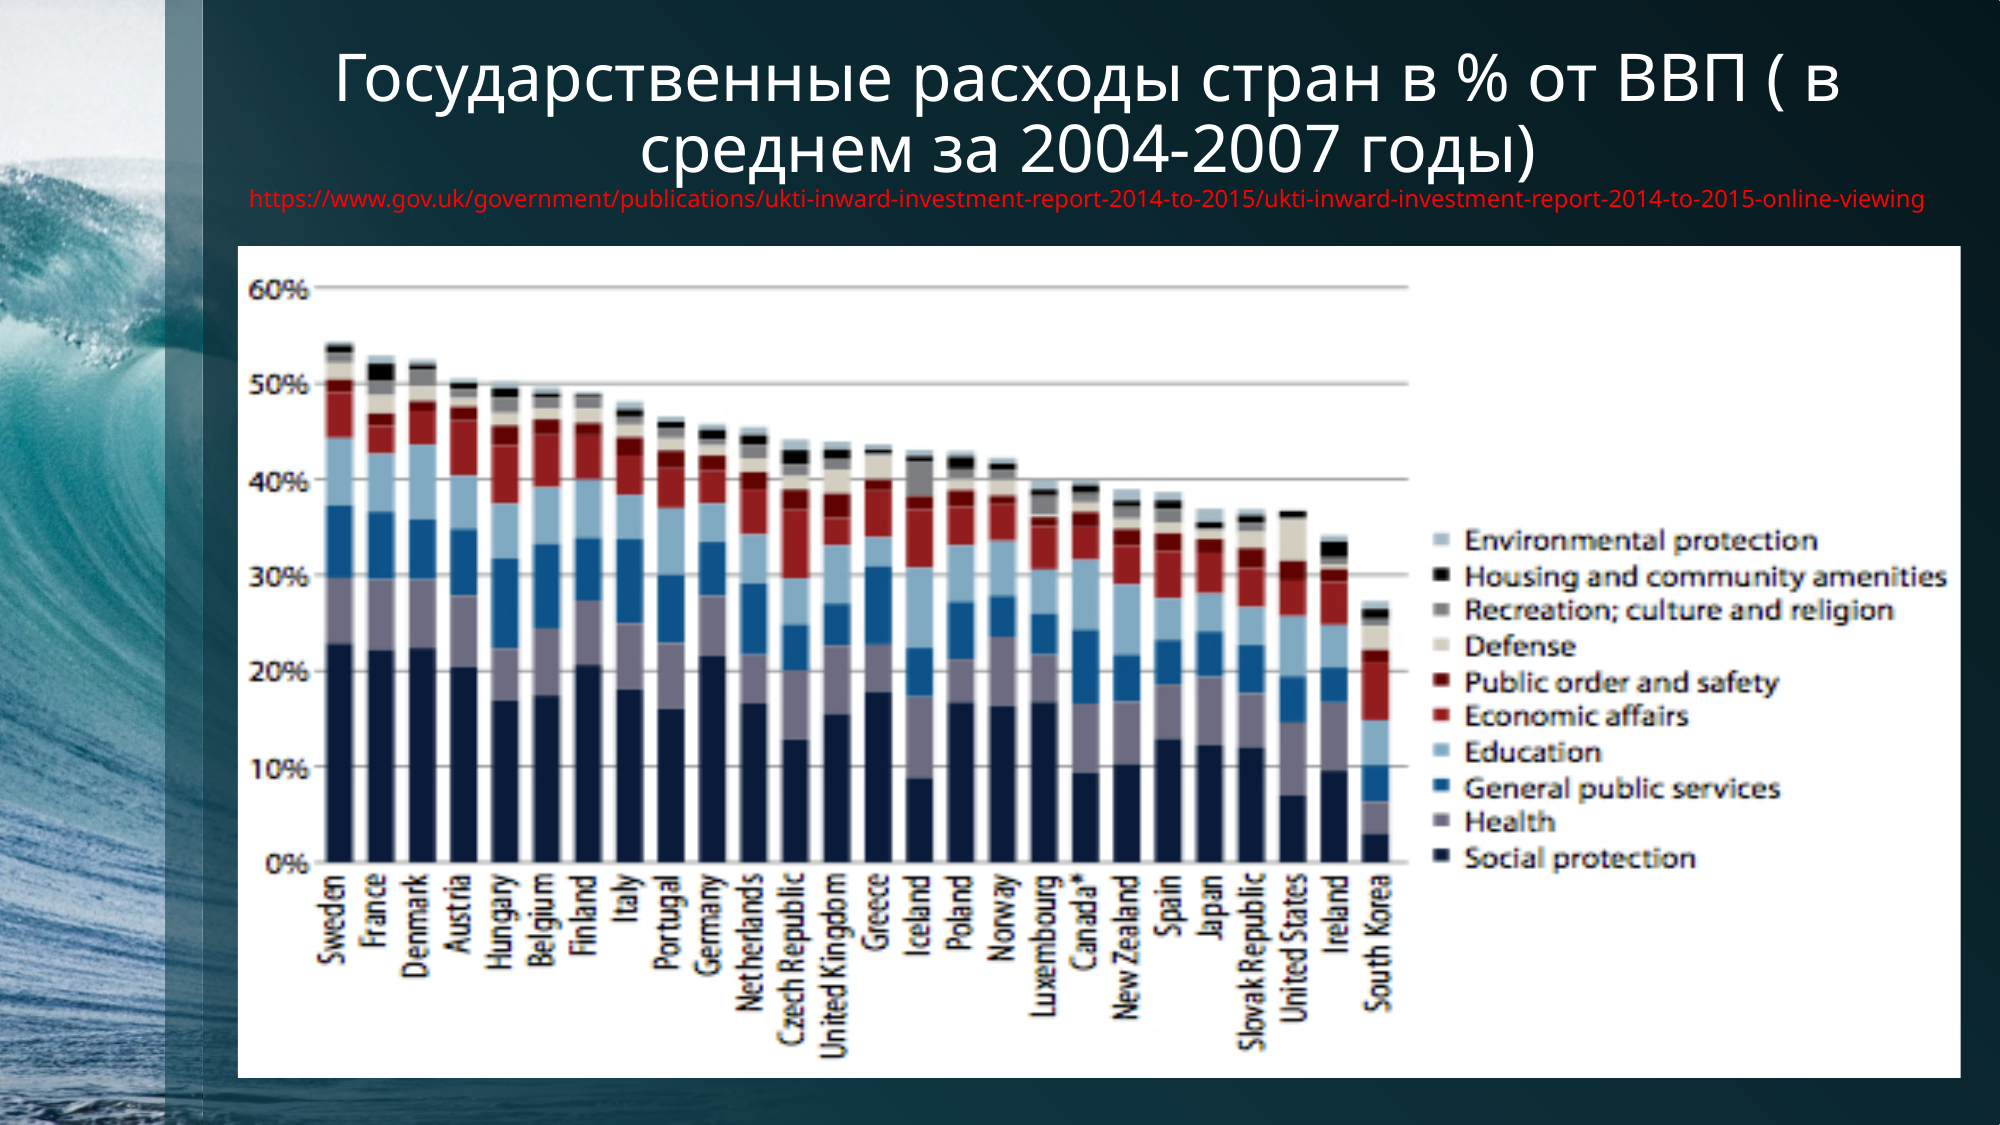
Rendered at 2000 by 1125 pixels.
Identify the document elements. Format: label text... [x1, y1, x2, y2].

title Государственные расходы стран в % от ВВП ( в среднем за 2004-2007 годы) https://www.gov.uk/government/publications/ukti-inward-investment-report-2014-to-2015/ukti-inward-investment-report-2014-to-2015-online-viewing [208, 35, 1969, 220]
picture [0, 0, 2000, 1125]
